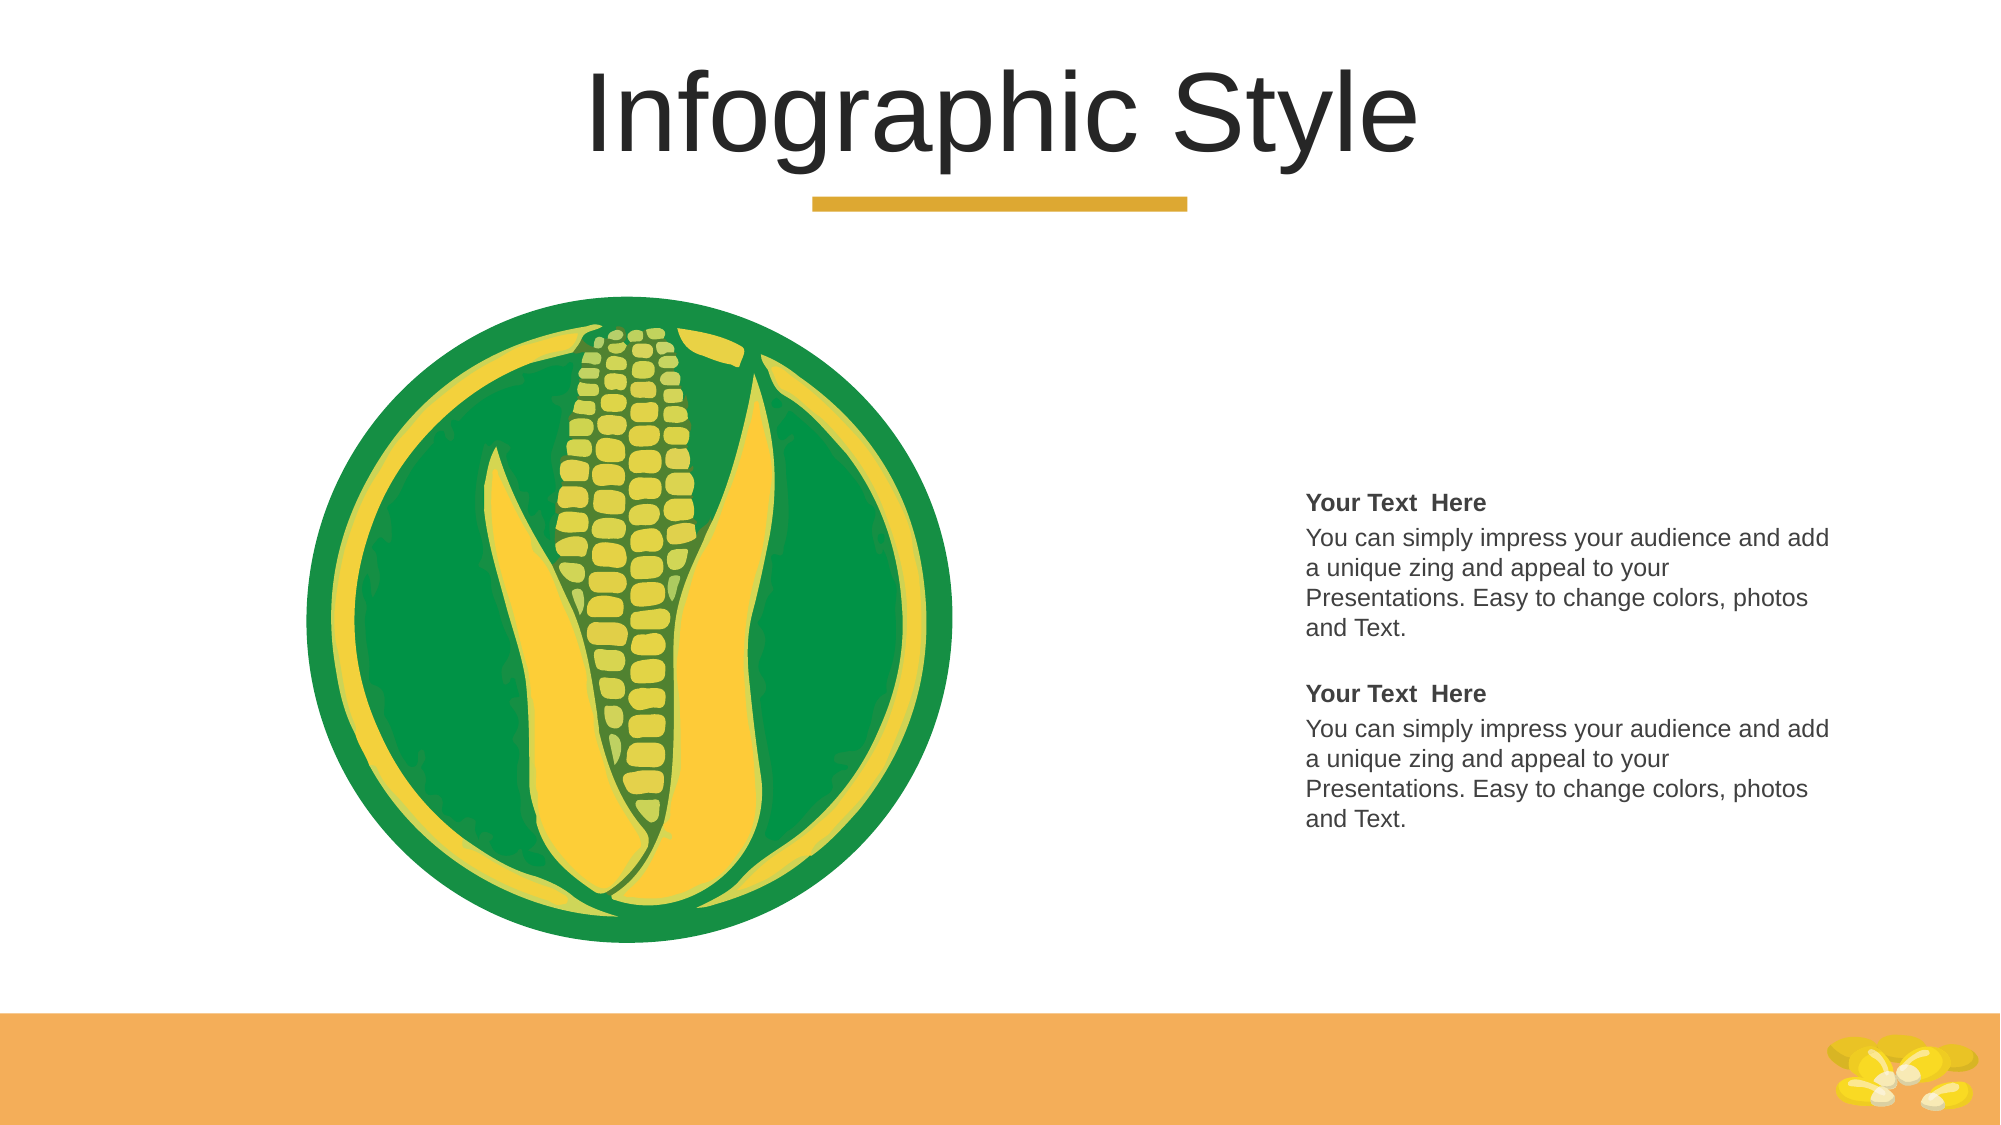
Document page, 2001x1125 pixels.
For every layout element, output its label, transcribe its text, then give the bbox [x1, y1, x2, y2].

picture [304, 296, 953, 945]
list Infographic Style [53, 55, 1952, 175]
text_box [1290, 478, 1849, 621]
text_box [1290, 669, 1849, 812]
